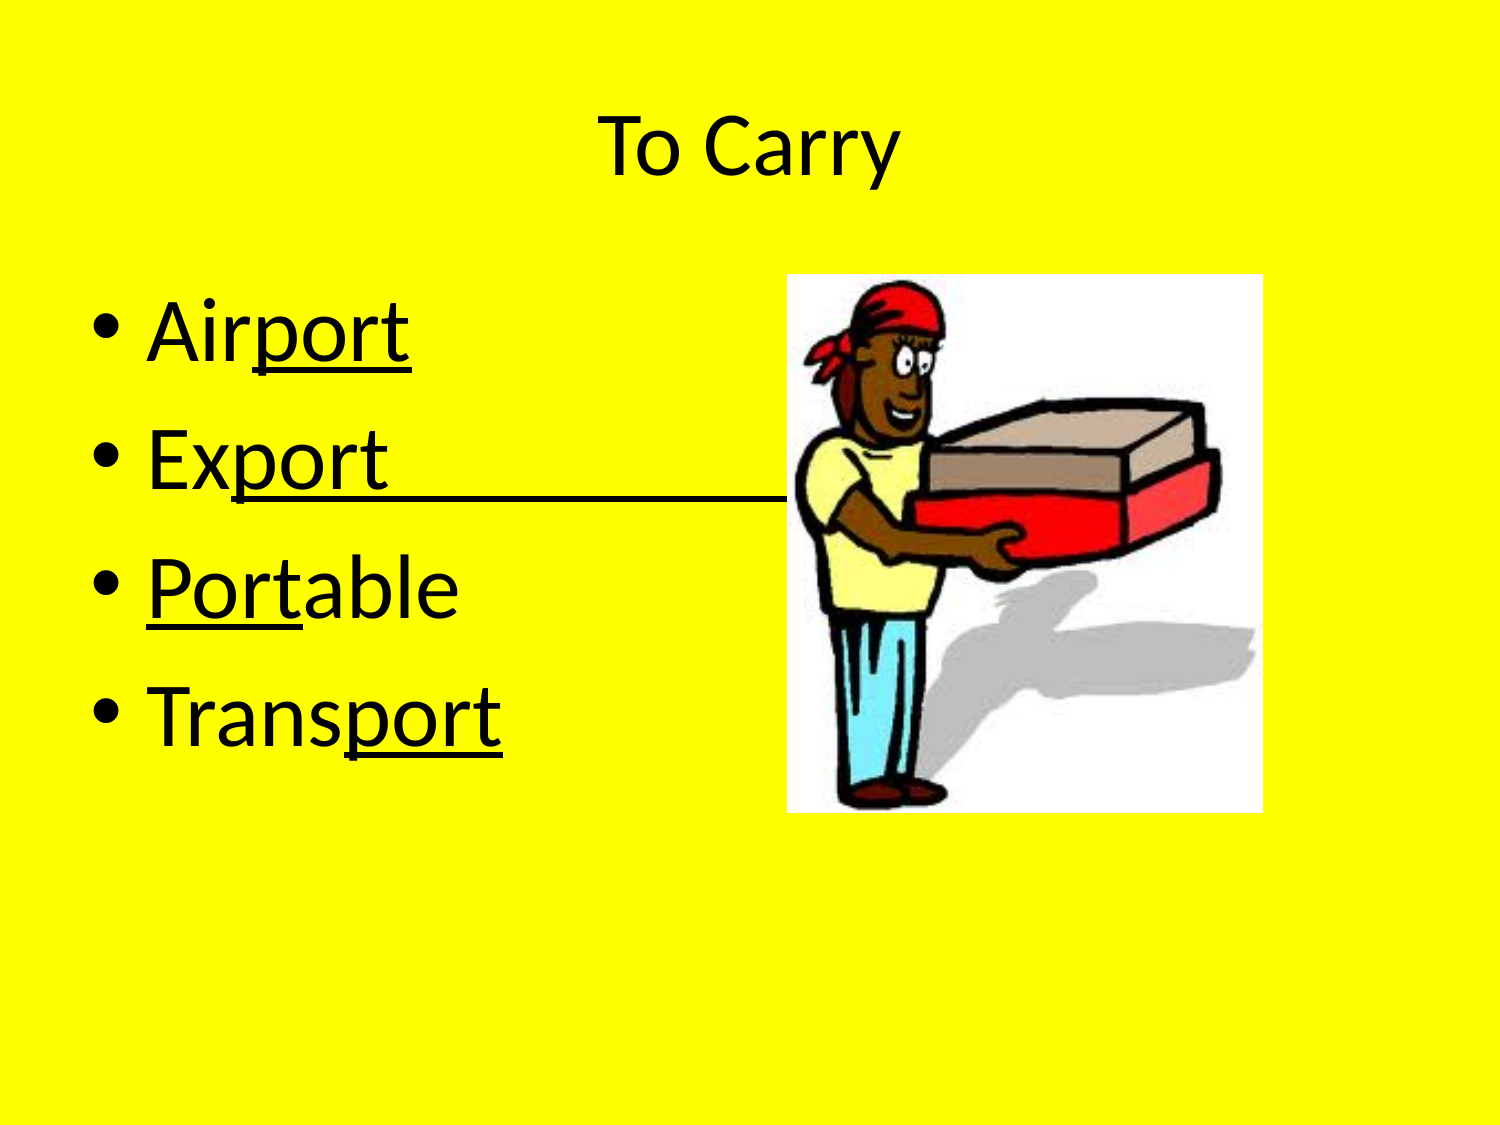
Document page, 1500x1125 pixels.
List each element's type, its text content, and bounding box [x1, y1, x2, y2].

title To Carry [74, 44, 1426, 233]
picture [787, 274, 1263, 813]
list Airport Export Portable Transport [74, 262, 1426, 1006]
